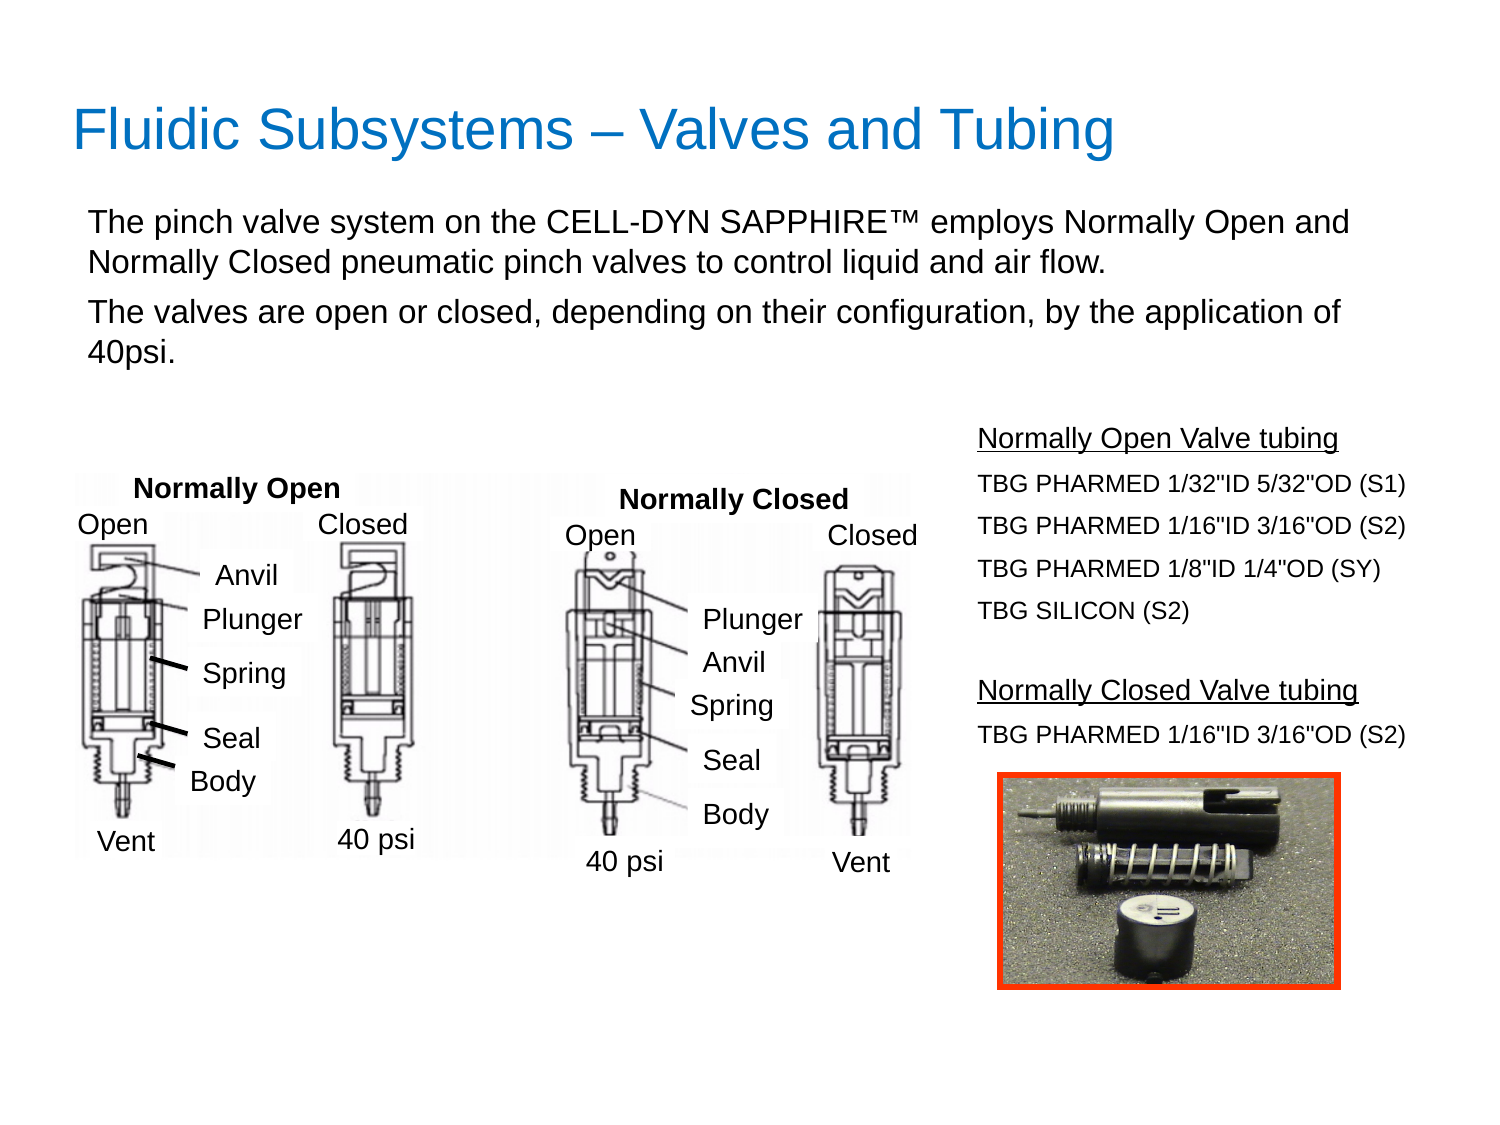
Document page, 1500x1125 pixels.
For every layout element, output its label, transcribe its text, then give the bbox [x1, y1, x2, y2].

text_box The pinch valve system on the CELL-DYN SAPPHIRE™ employs Normally Open and Normally Closed pneumatic pinch valves to control liquid and air flow. The valves are open or closed, depending on their configuration, by the application of 40psi. [87, 200, 1388, 370]
text_box Normally Open Valve tubing TBG PHARMED 1/32"ID 5/32"OD (S1) TBG PHARMED 1/16"ID 3/16"OD (S2) TBG PHARMED 1/8"ID 1/4"OD (SY) TBG SILICON (S2) Normally Closed Valve tubing TBG PHARMED 1/16"ID 3/16"OD (S2) [962, 412, 1450, 806]
text_box Fluidic Subsystems – Valves and Tubing [72, 10, 1426, 163]
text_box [999, 774, 1338, 988]
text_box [62, 462, 934, 881]
